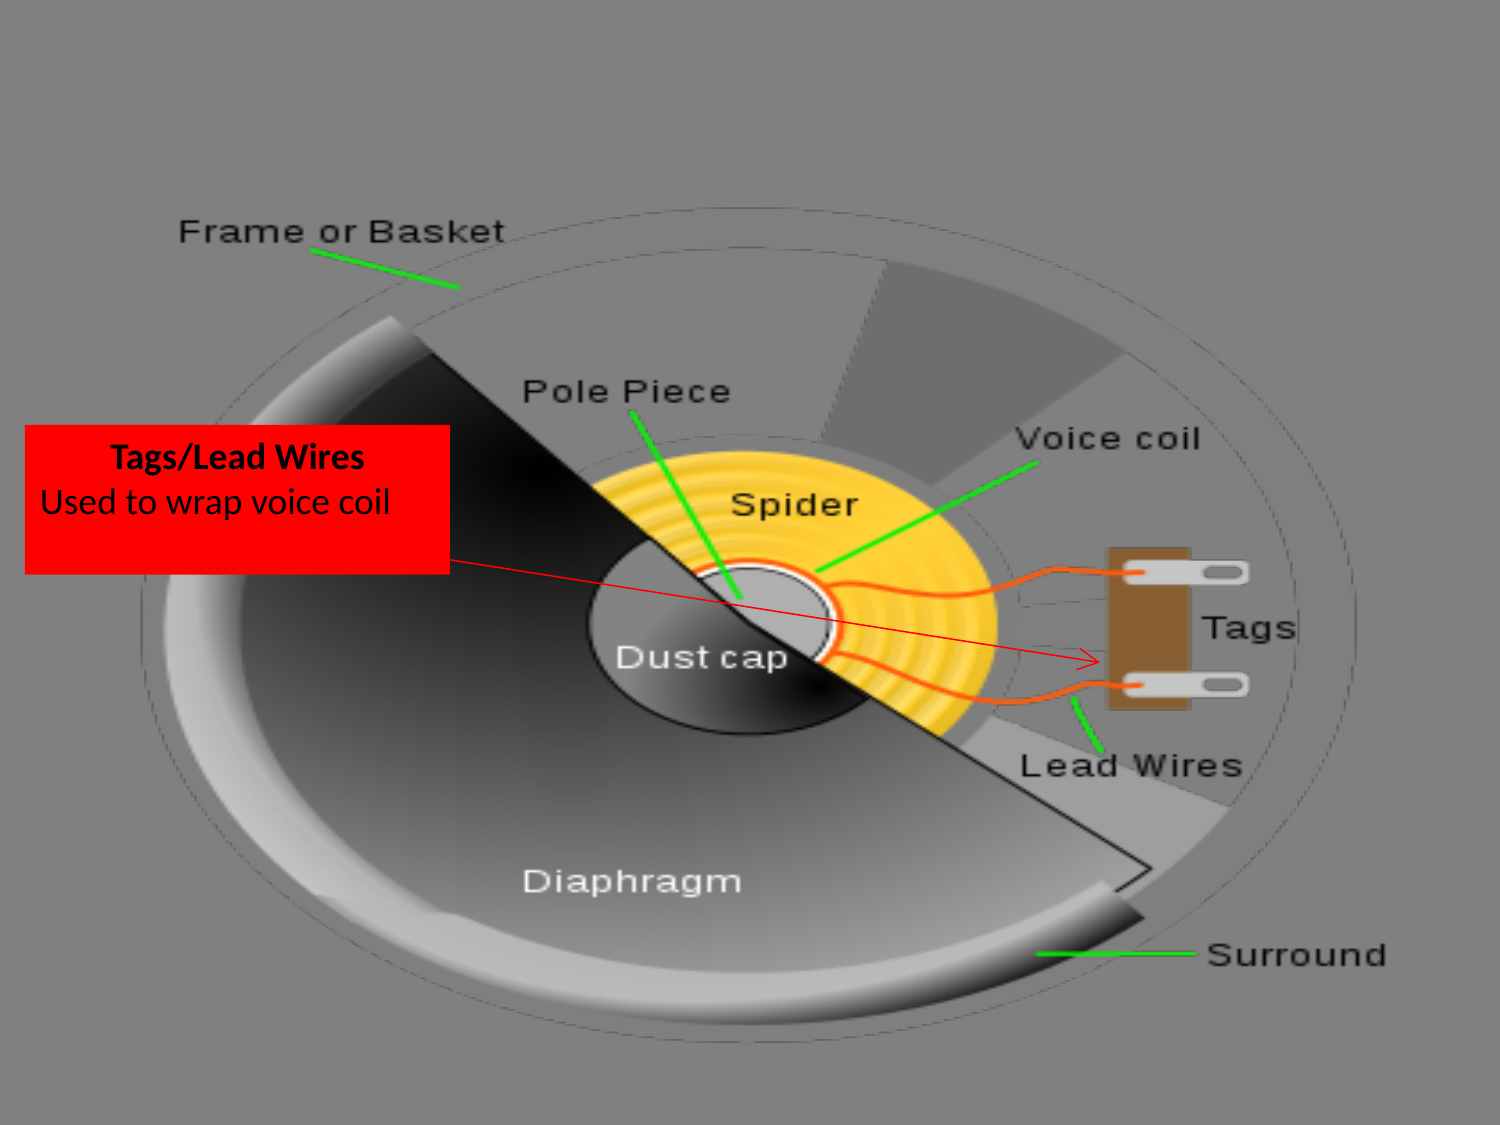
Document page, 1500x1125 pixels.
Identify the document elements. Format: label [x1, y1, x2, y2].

picture [124, 199, 1401, 1076]
text_box [24, 424, 1101, 663]
